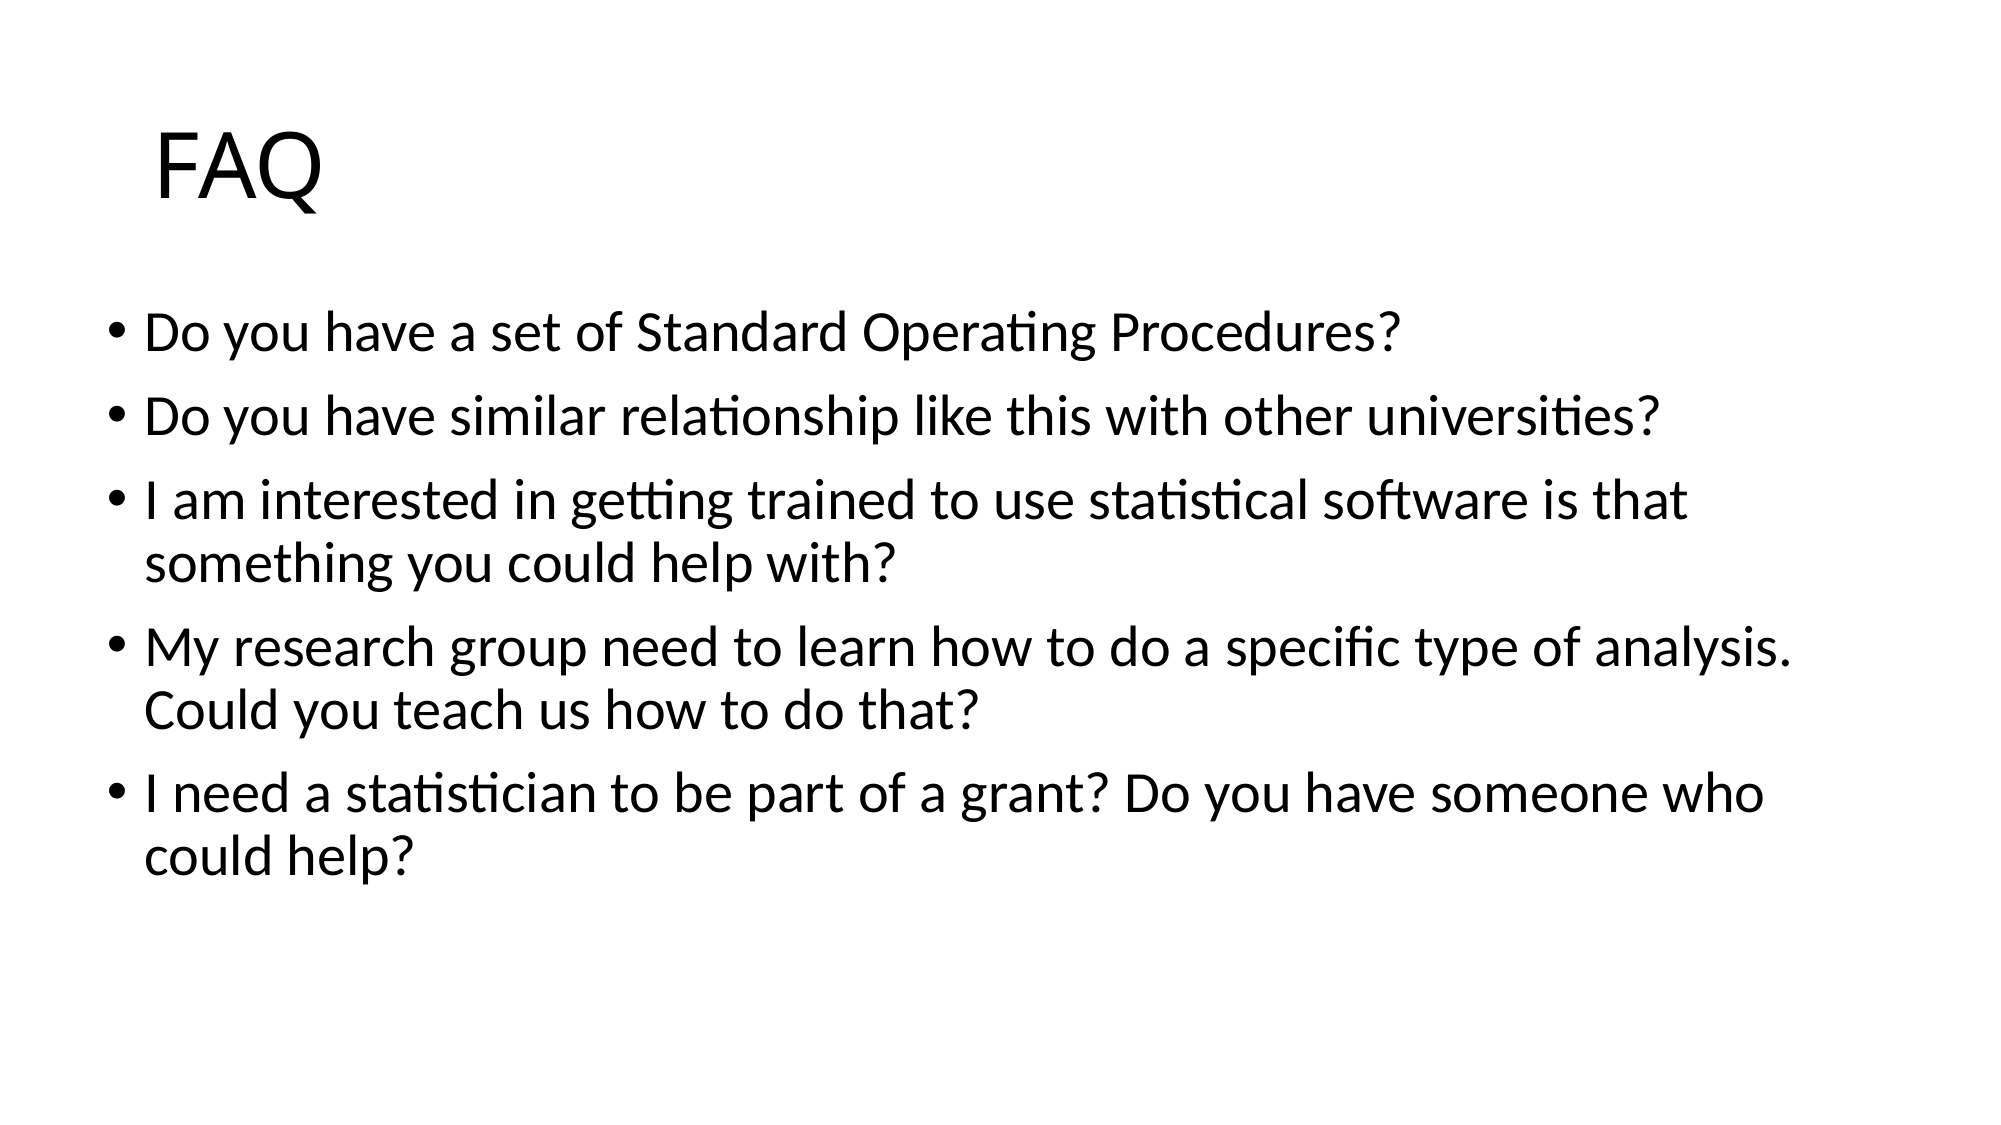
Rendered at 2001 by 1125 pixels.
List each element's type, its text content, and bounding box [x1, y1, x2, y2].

list Do you have a set of Standard Operating Procedures? Do you have similar relationship like this with other universities? I am interested in getting trained to use statistical software is that something you could help with? My research group need to learn how to do a specific type of analysis. Could you teach us how to do that? I need a statistician to be part of a grant? Do you have someone who could help? [91, 294, 1909, 1094]
title FAQ [137, 59, 1863, 278]
